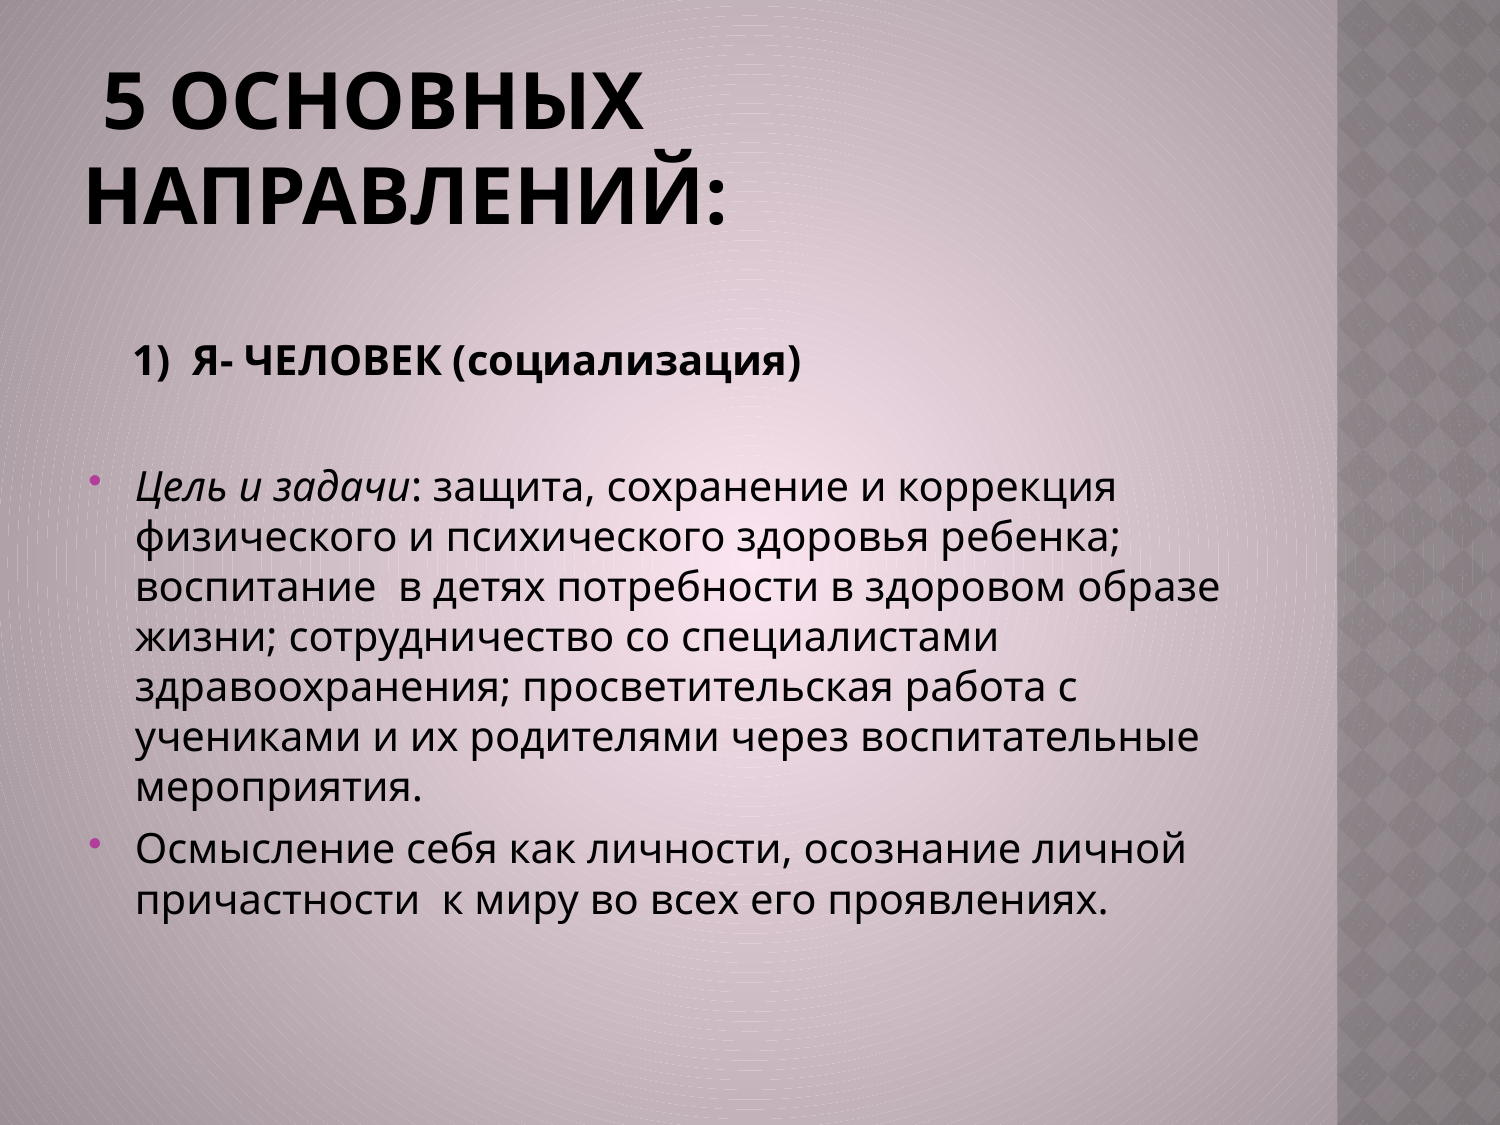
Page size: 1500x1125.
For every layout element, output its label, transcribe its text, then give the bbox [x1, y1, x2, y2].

title 5 основных направлений: [75, 52, 1263, 240]
list 1) Я- ЧЕЛОВЕК (социализация) Цель и задачи: защита, сохранение и коррекция физического и психического здоровья ребенка; воспитание в детях потребности в здоровом образе жизни; сотрудничество со специалистами здравоохранения; просветительская работа с учениками и их родителями через воспитательные мероприятия. Осмысление себя как личности, осознание личной причастности к миру во всех его проявлениях. [75, 264, 1263, 1059]
